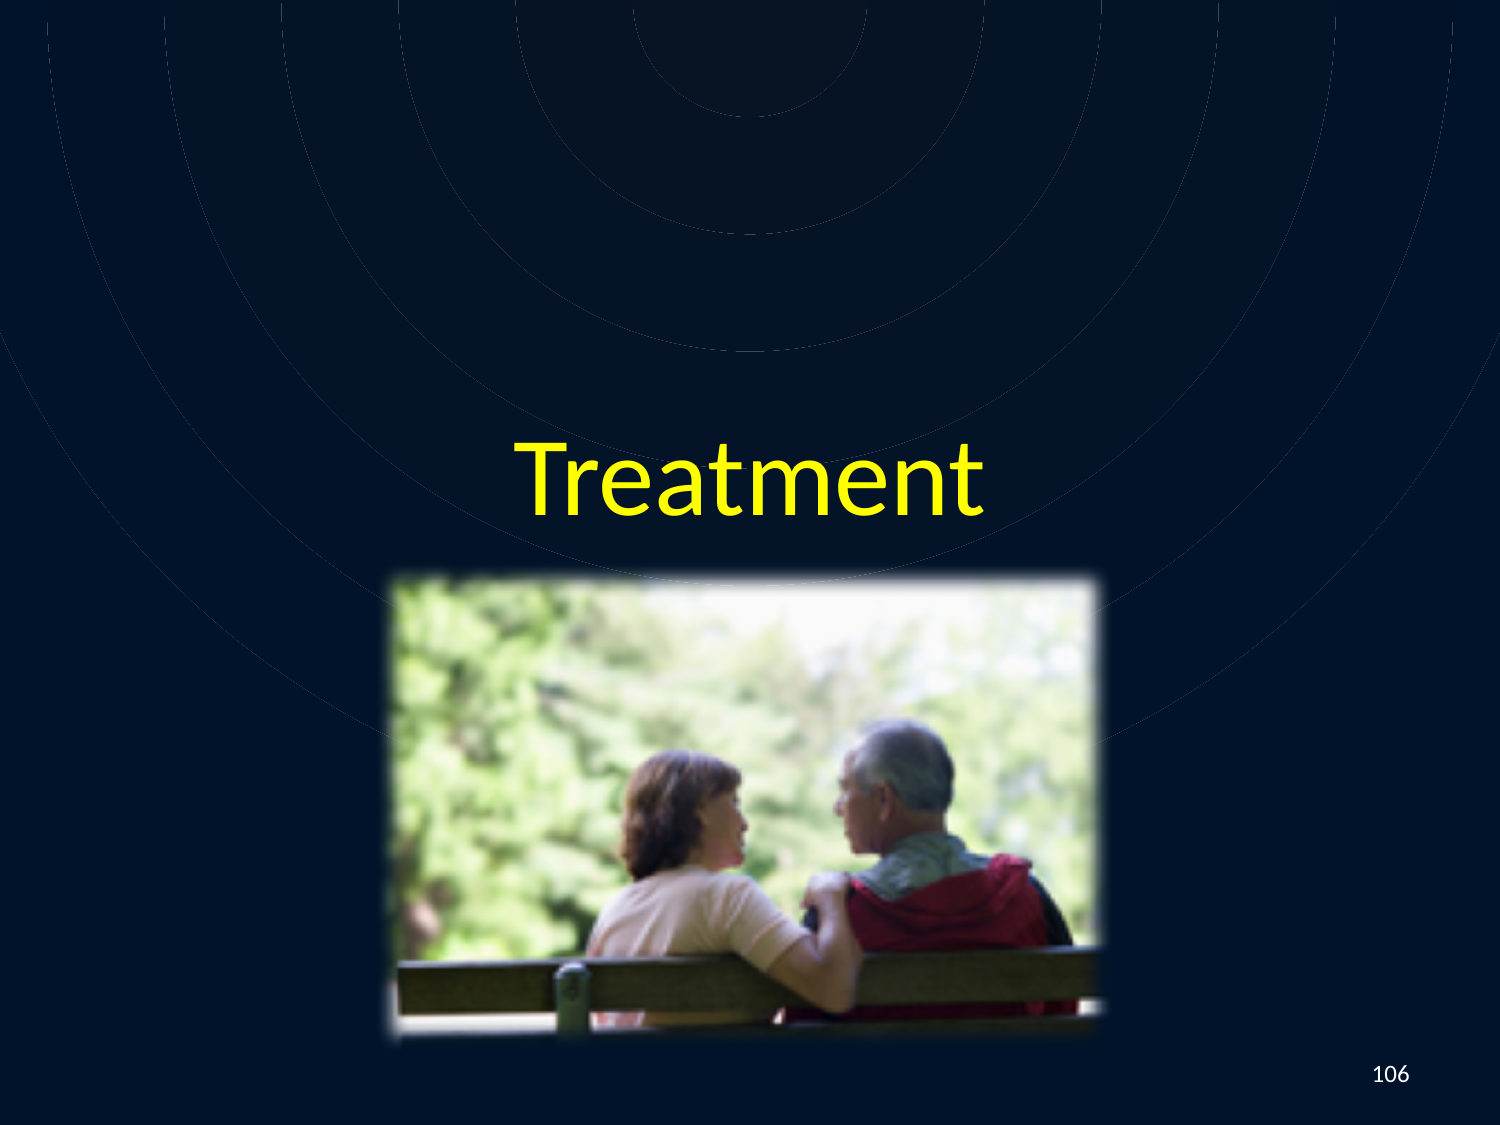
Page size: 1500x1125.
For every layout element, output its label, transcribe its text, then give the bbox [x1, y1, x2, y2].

title Treatment [112, 349, 1388, 591]
slide_number 106 [1074, 1042, 1425, 1103]
picture [374, 562, 1113, 1054]
